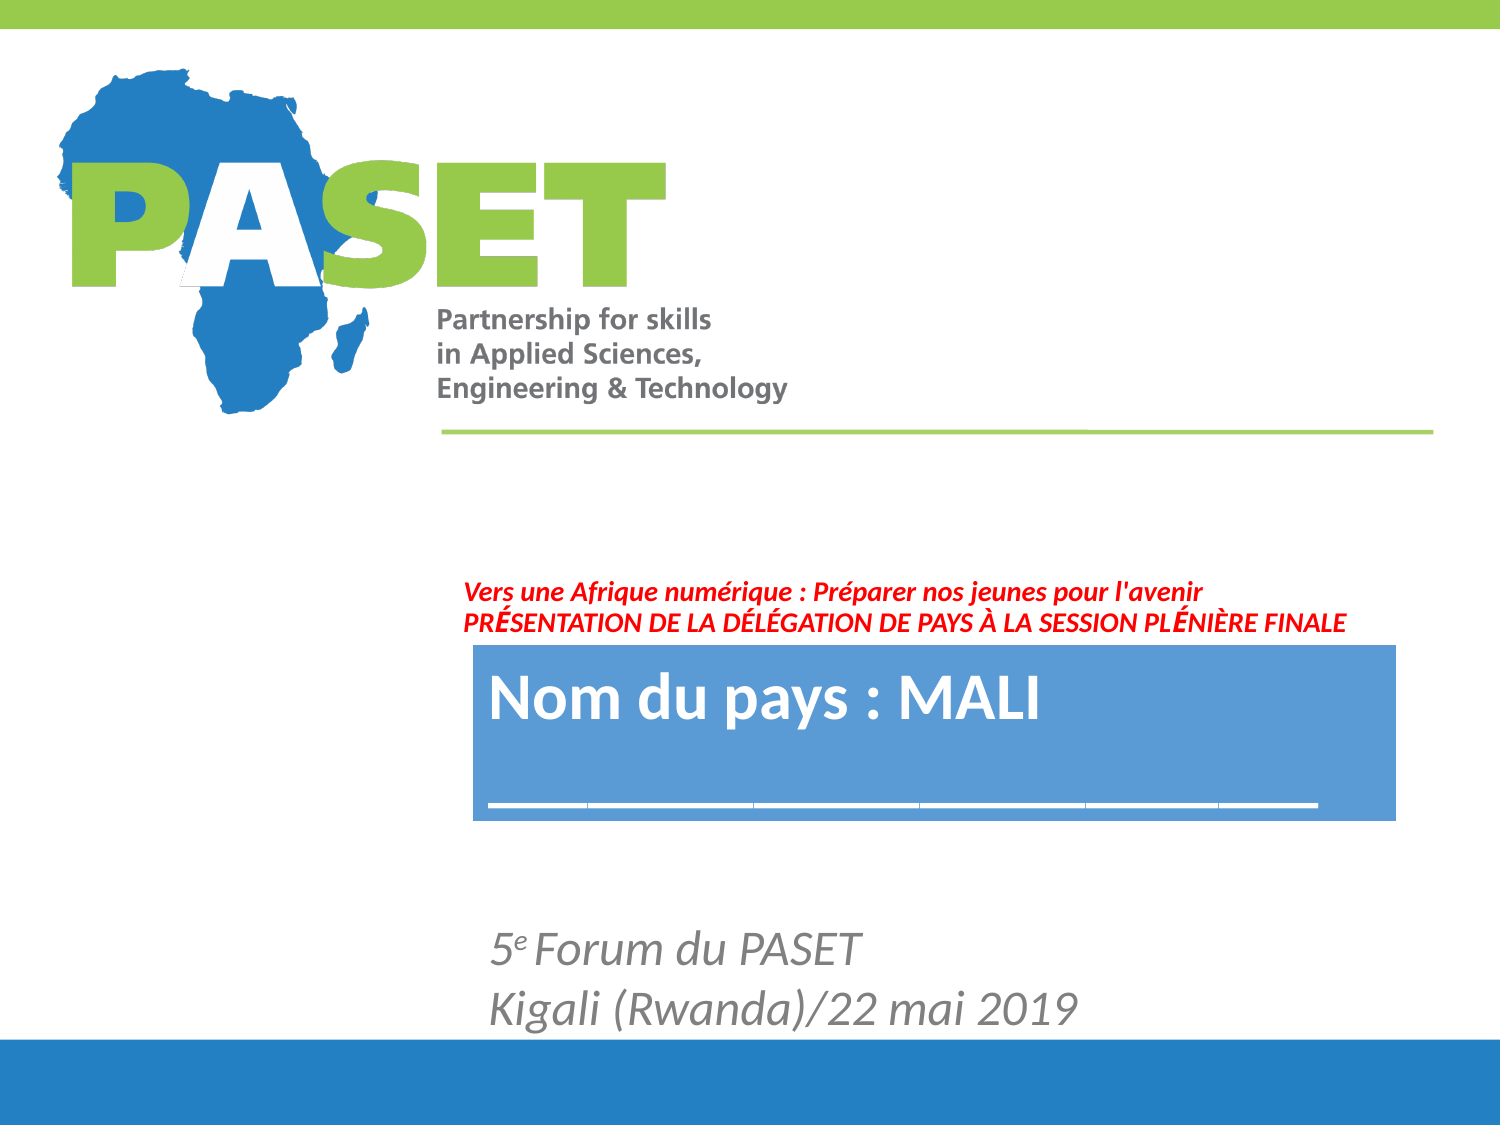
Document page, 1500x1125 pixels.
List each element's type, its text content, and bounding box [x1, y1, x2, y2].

picture [44, 52, 807, 432]
text_box Nom du pays : MALI _________________________ [473, 645, 1396, 821]
subtitle 5e Forum du PASET Kigali (Rwanda)/22 mai 2019 [473, 907, 1238, 1104]
title Vers une Afrique numérique : Préparer nos jeunes pour l'avenir PRÉSENTATION DE LA DÉLÉGATION DE PAYS À LA SESSION PLÉNIÈRE FINALE [448, 521, 1371, 646]
